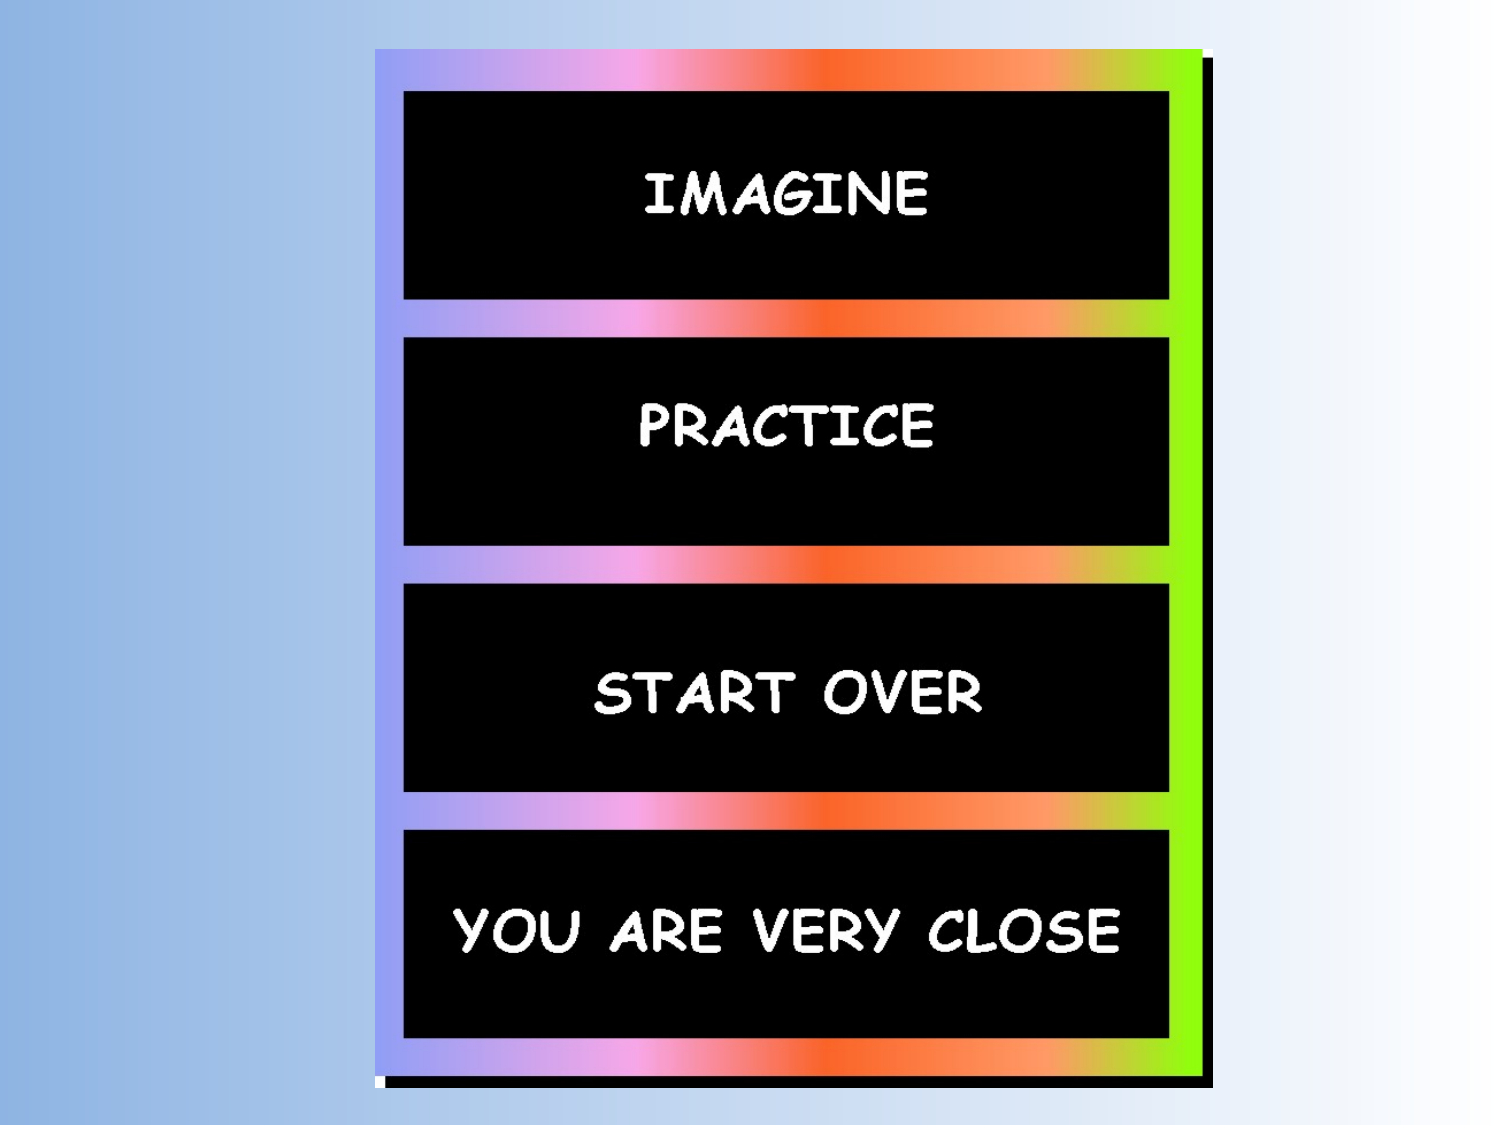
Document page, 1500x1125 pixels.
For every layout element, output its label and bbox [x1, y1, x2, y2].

list [374, 49, 1213, 1088]
